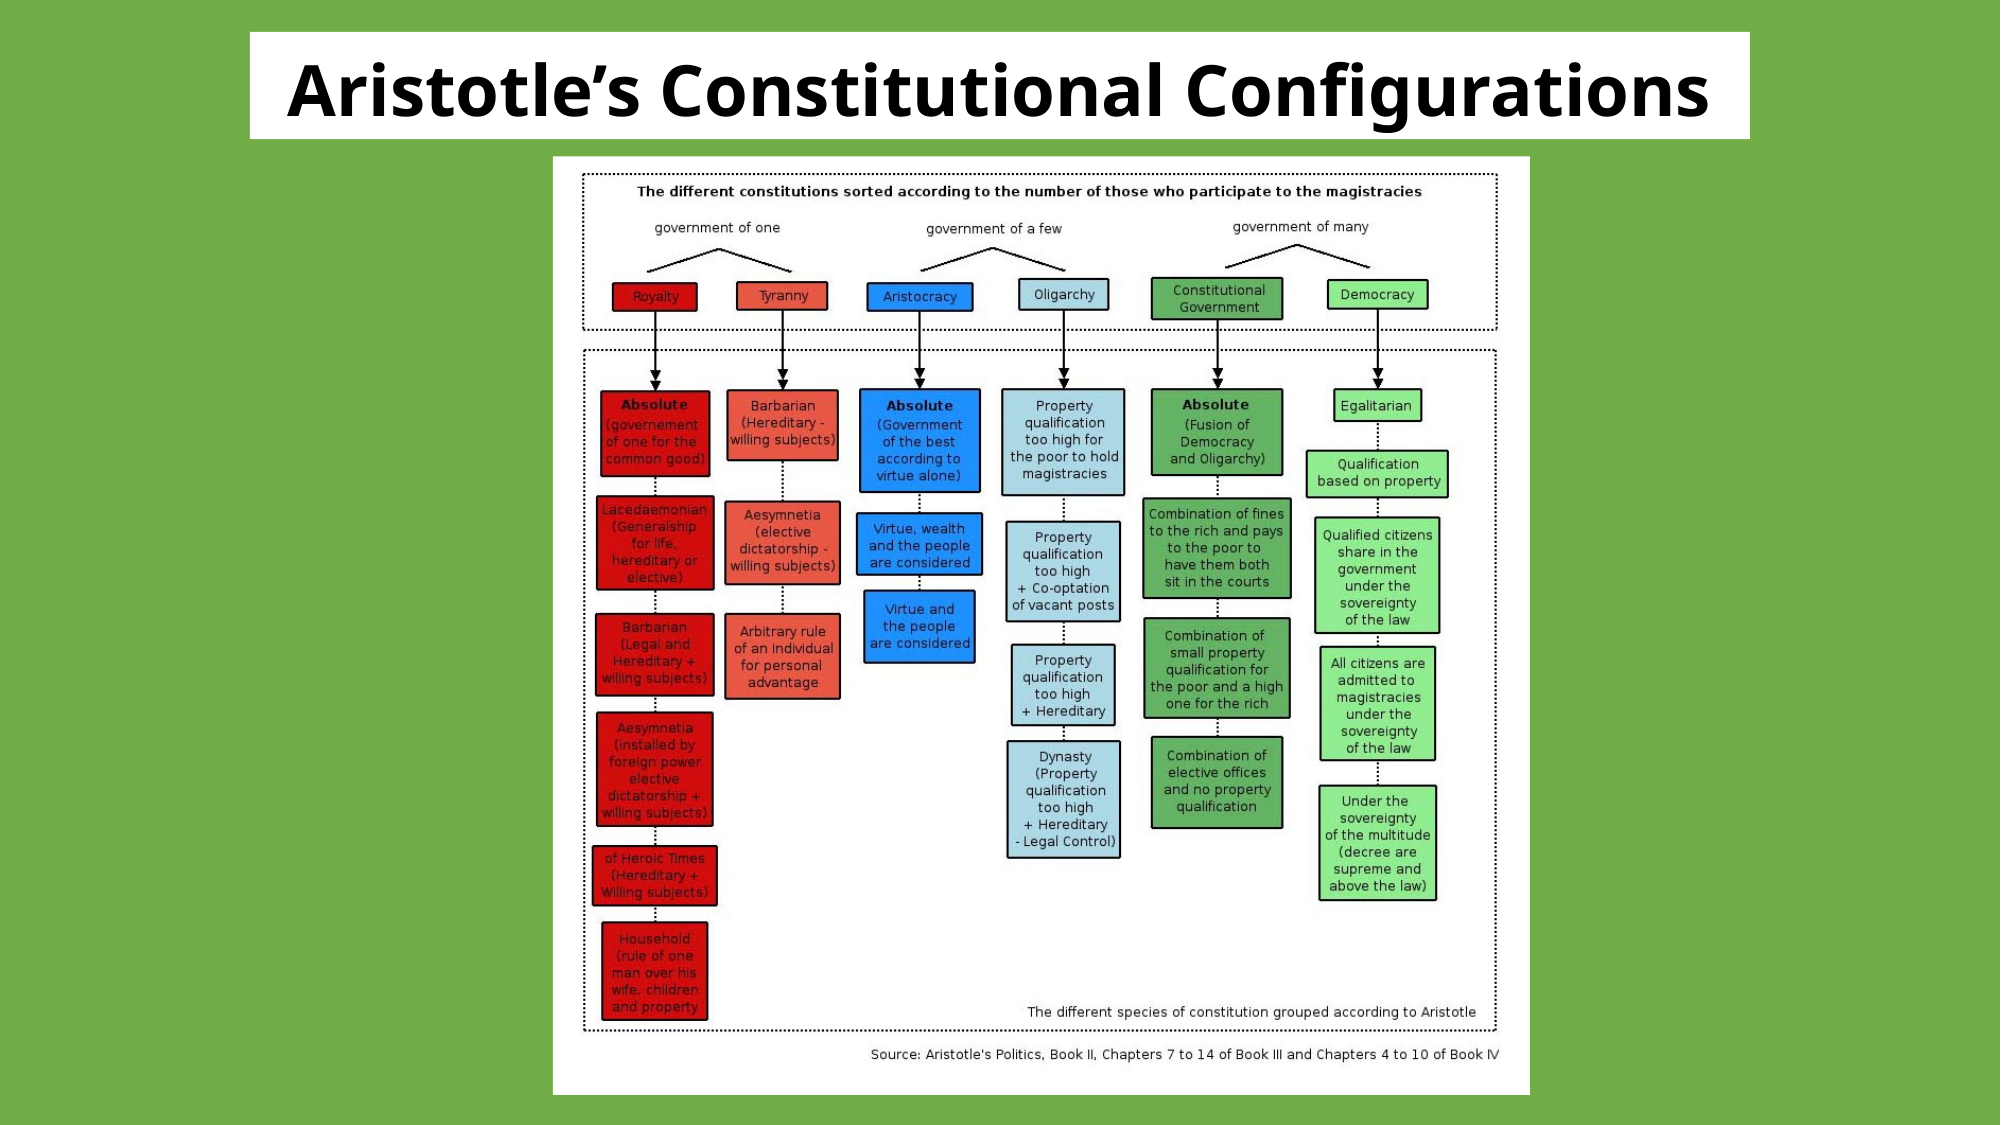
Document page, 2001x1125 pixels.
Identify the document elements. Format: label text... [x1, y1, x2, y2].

subtitle [552, 156, 1530, 1095]
title Aristotle’s Constitutional Configurations [249, 31, 1750, 140]
picture [579, 173, 1502, 1074]
